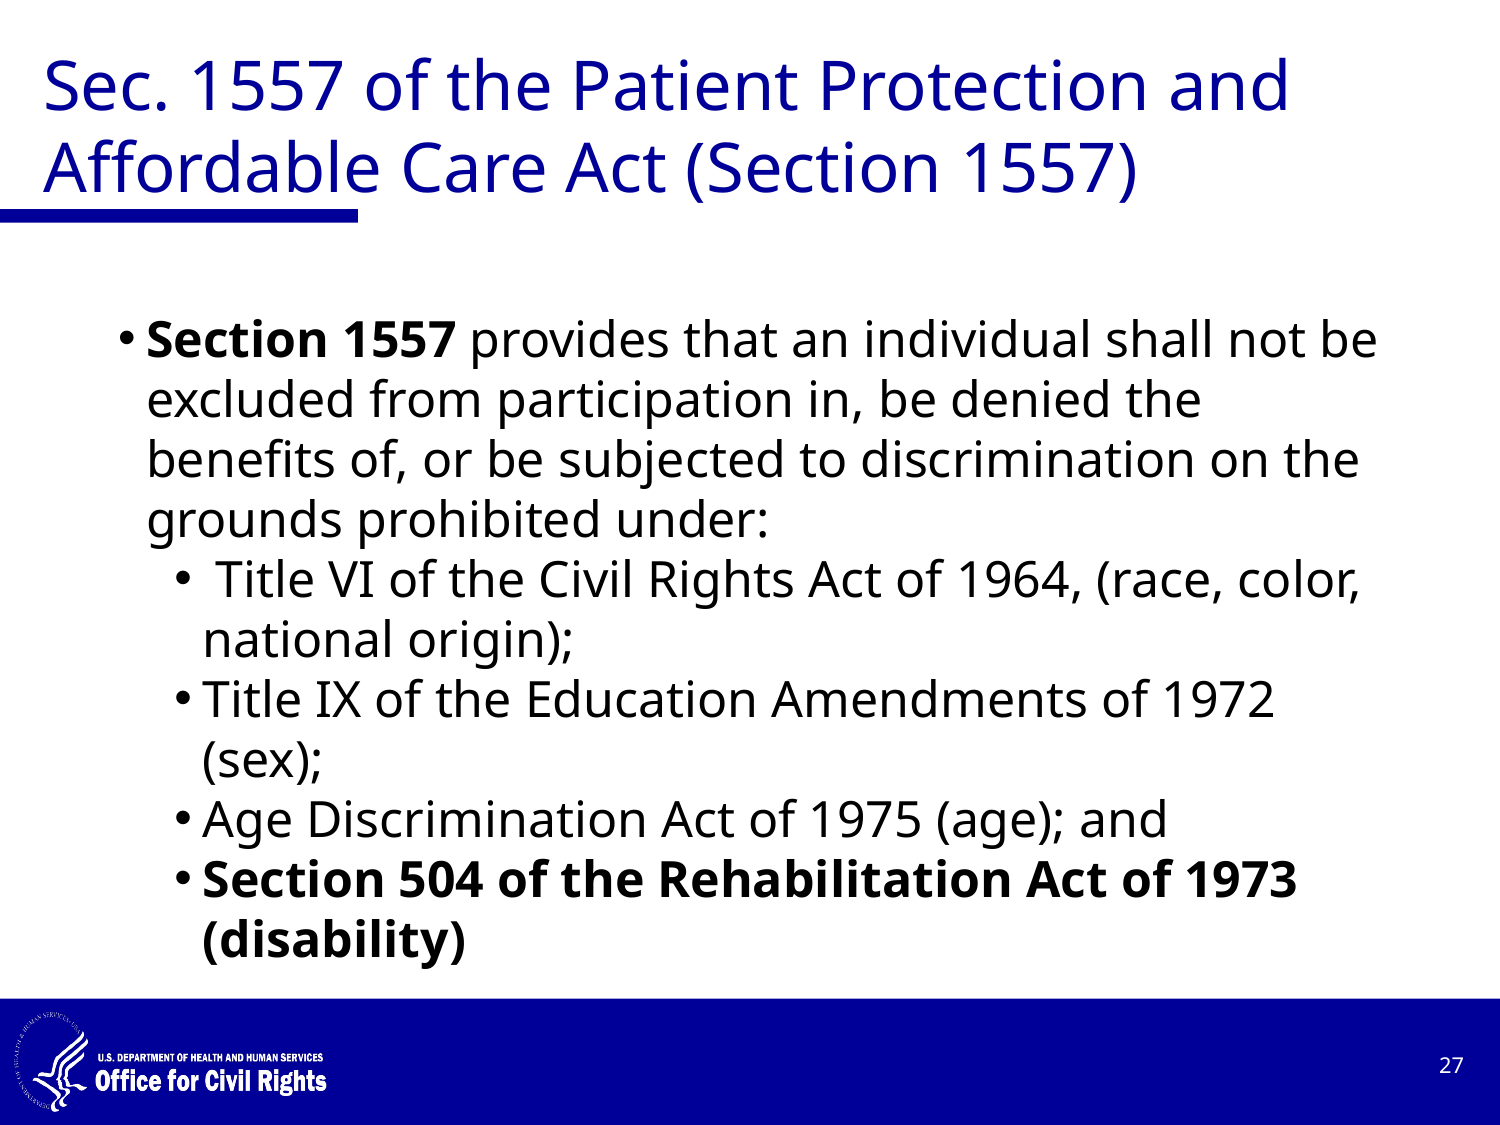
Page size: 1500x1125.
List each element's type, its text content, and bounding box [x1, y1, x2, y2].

list Section 1557 provides that an individual shall not be excluded from participation in, be denied the benefits of, or be subjected to discrimination on the grounds prohibited under: Title VI of the Civil Rights Act of 1964, (race, color, national origin); Title IX of the Education Amendments of 1972 (sex); Age Discrimination Act of 1975 (age); and Section 504 of the Rehabilitation Act of 1973 (disability) [103, 299, 1397, 937]
title Sec. 1557 of the Patient Protection and Affordable Care Act (Section 1557) [28, 59, 1322, 189]
picture [14, 1012, 327, 1112]
